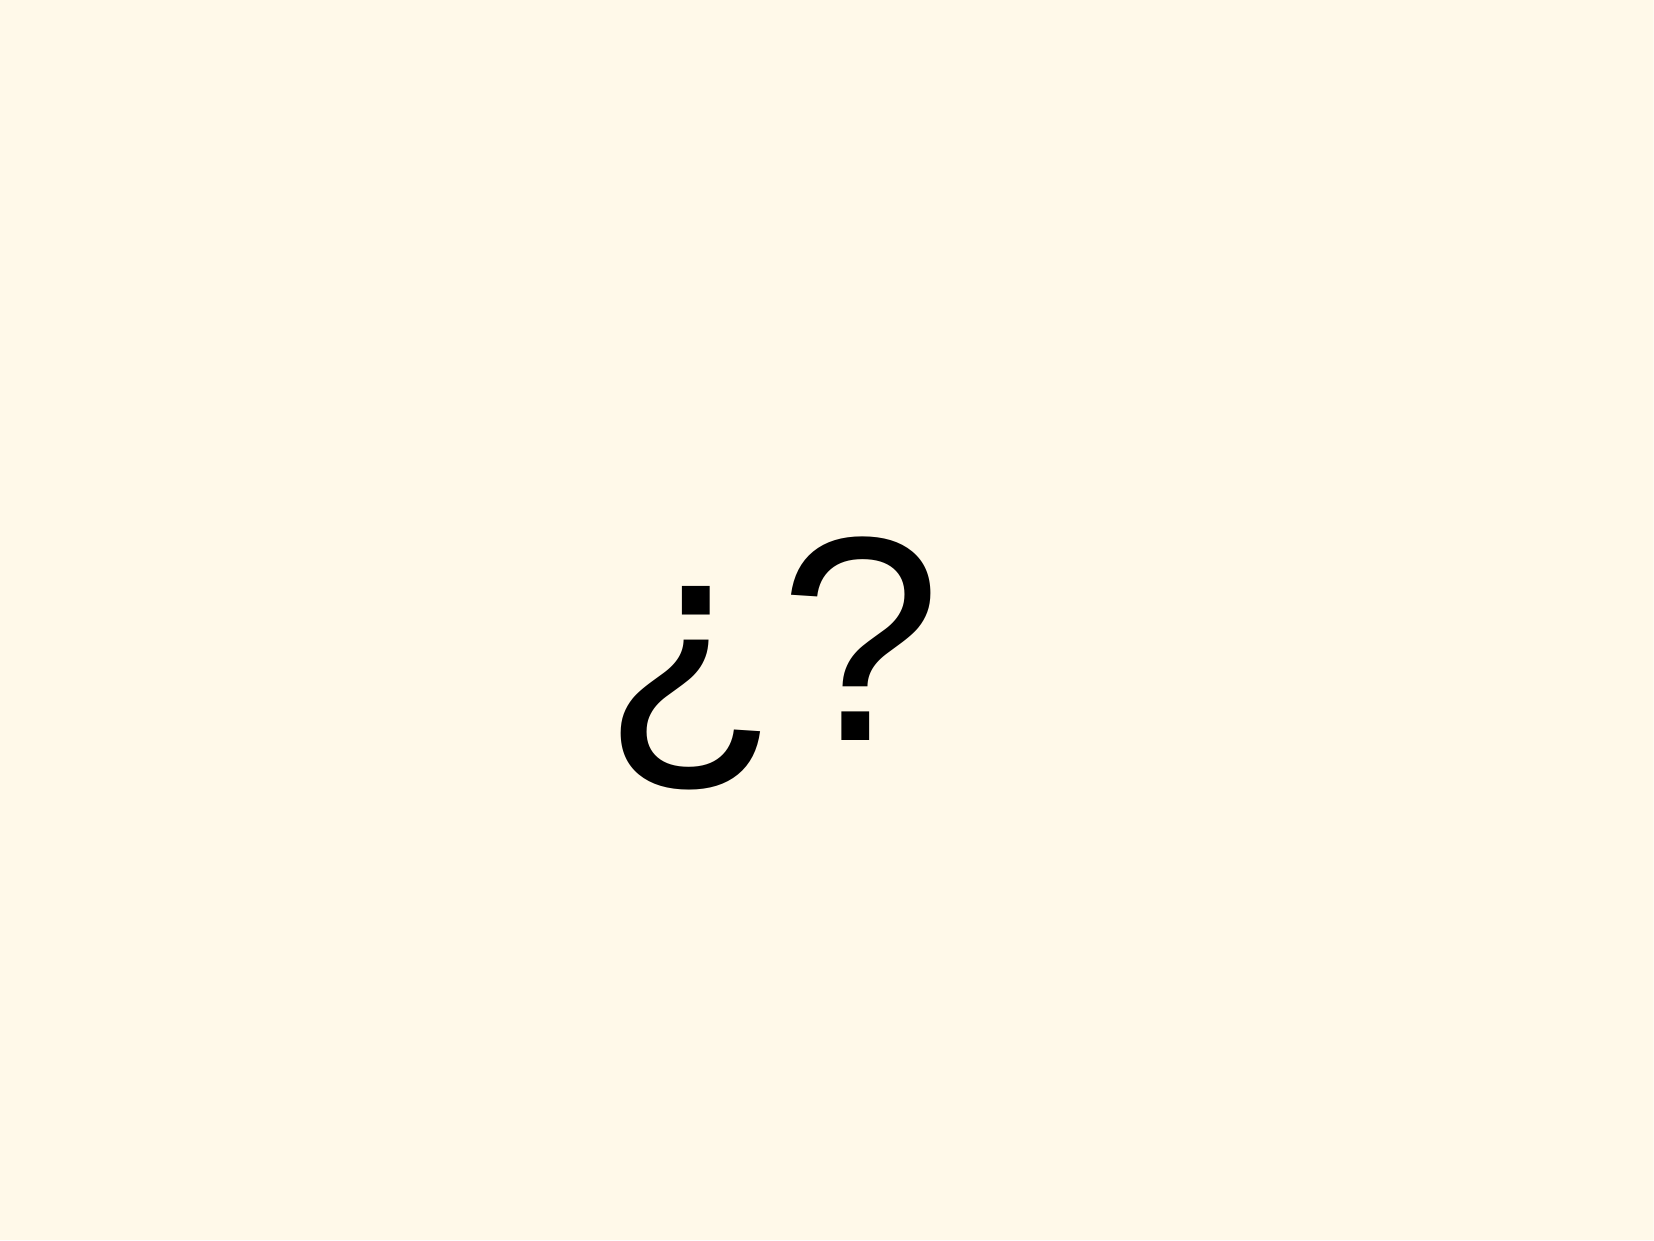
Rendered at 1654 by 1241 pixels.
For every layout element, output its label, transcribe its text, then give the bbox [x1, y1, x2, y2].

text_box ¿? [587, 441, 1143, 971]
